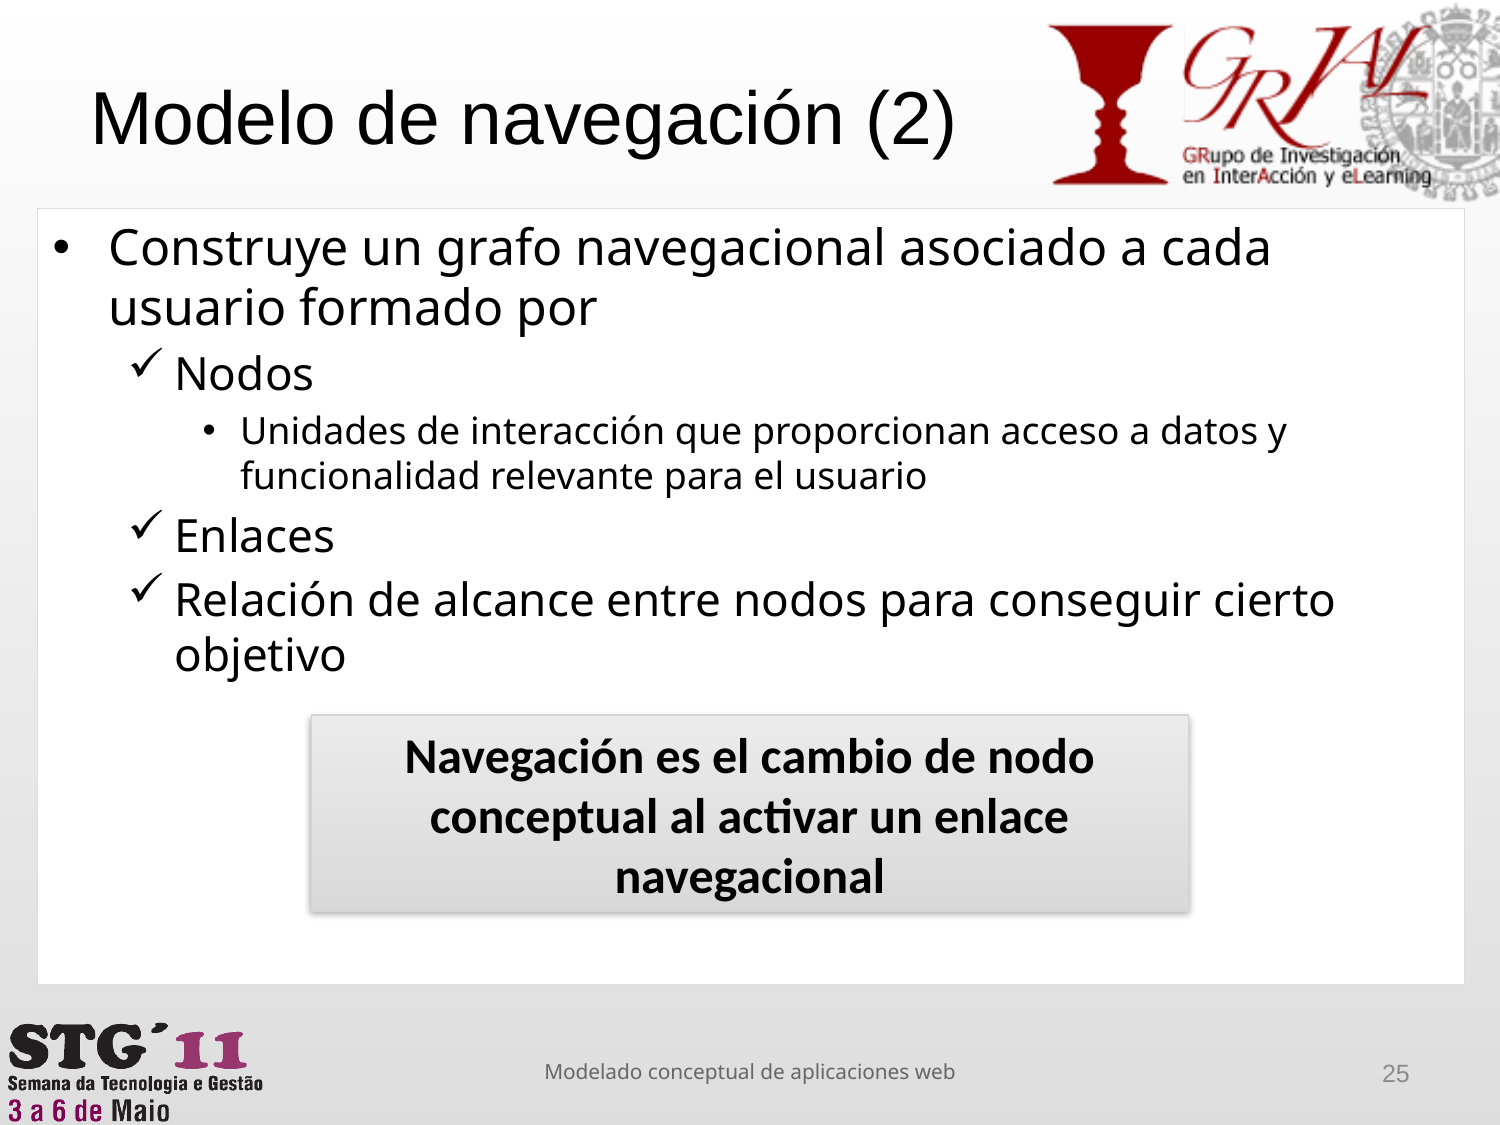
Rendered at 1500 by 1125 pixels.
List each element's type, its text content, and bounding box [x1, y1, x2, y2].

title Modelo de navegación (2) [75, 20, 1040, 208]
slide_number 25 [1074, 1042, 1425, 1103]
list Construye un grafo navegacional asociado a cada usuario formado por Nodos Unidades de interacción que proporcionan acceso a datos y funcionalidad relevante para el usuario Enlaces Relación de alcance entre nodos para conseguir cierto objetivo [37, 208, 1465, 985]
text_box Navegación es el cambio de nodo conceptual al activar un enlace navegacional [311, 714, 1189, 912]
picture [0, 1020, 271, 1125]
picture [1039, 0, 1500, 209]
footer Modelado conceptual de aplicaciones web [512, 1042, 988, 1103]
